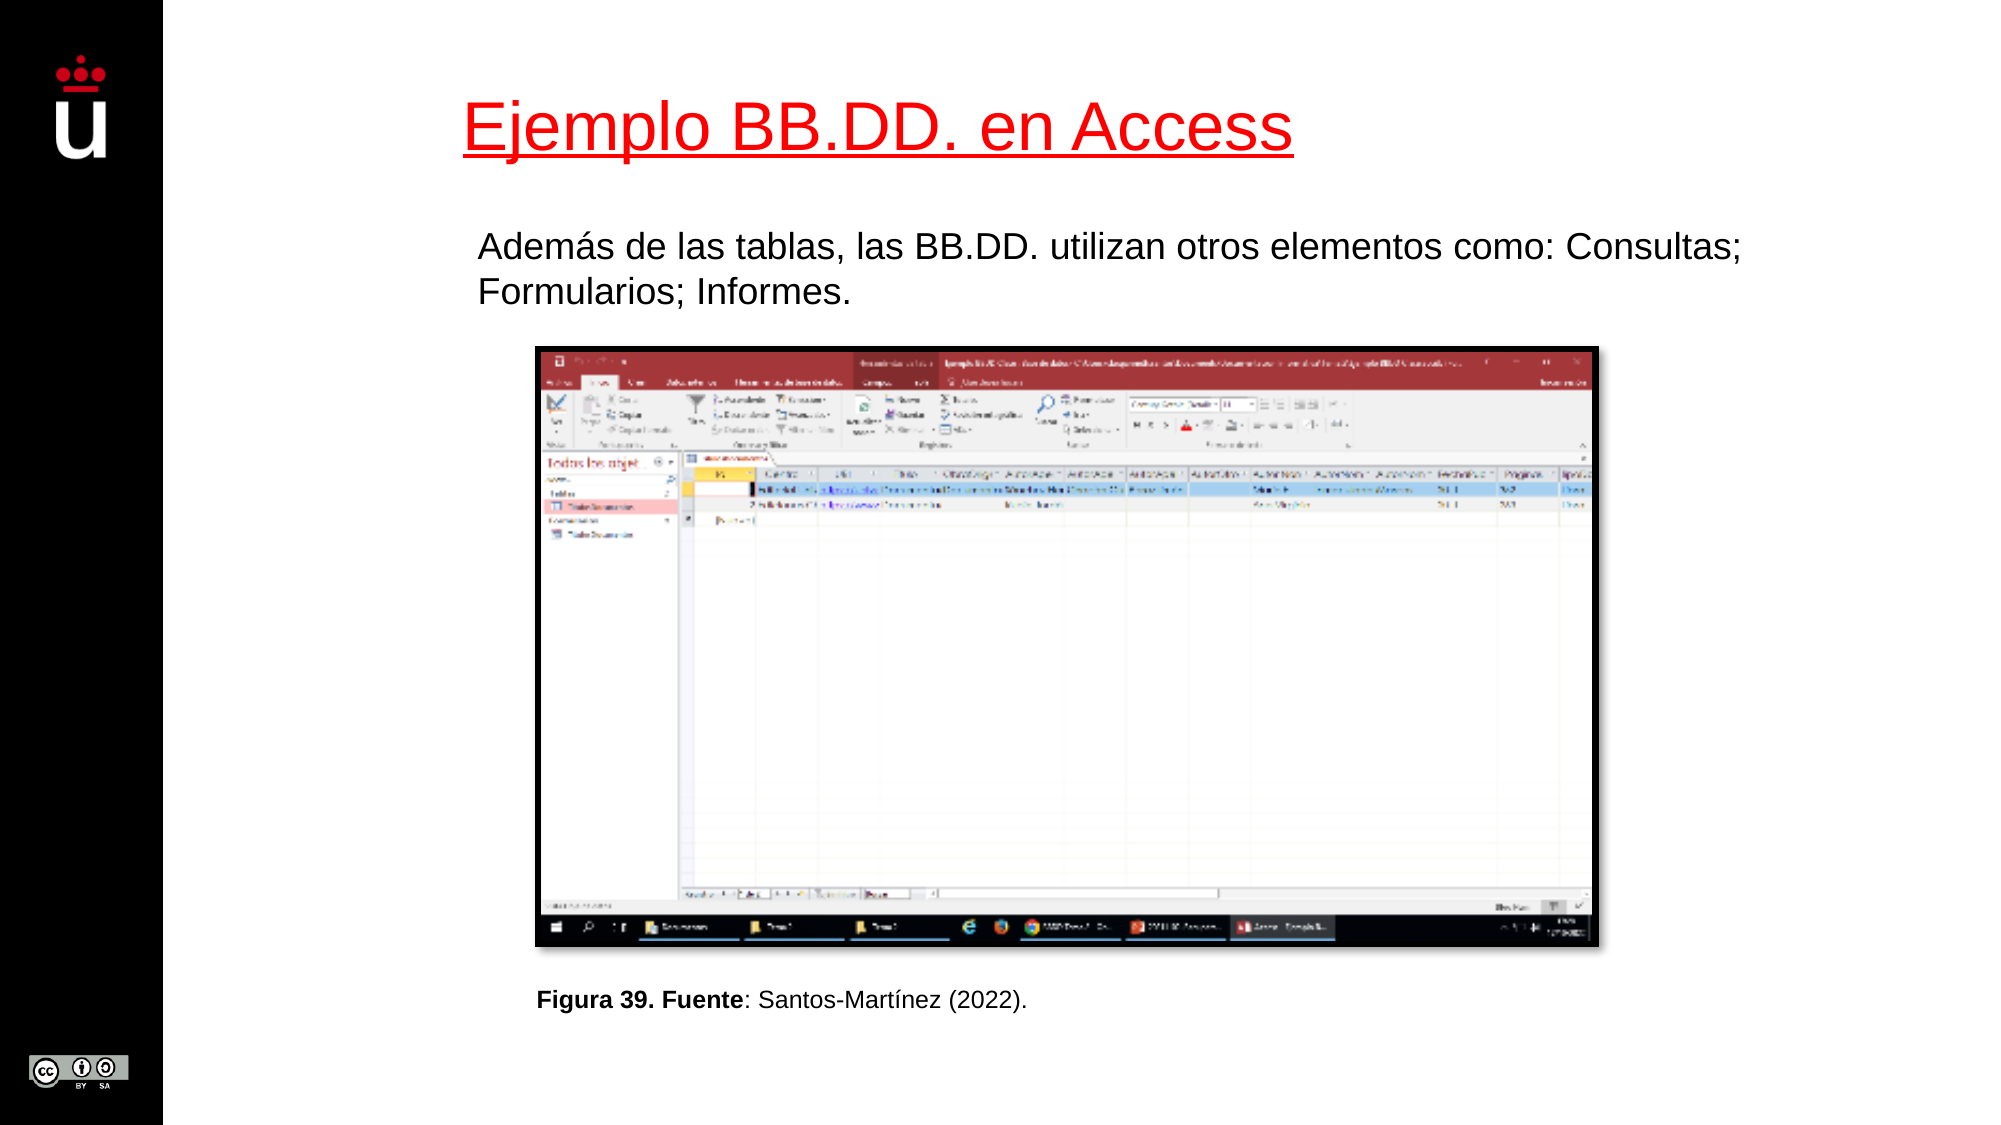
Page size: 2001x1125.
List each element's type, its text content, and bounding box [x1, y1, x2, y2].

picture [55, 55, 117, 165]
title Ejemplo BB.DD. en Access [462, 90, 1863, 166]
picture [28, 1054, 129, 1091]
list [541, 352, 1593, 941]
text_box Además de las tablas, las BB.DD. utilizan otros elementos como: Consultas; Formularios; Informes. [462, 214, 1775, 320]
text_box Figura 39. Fuente: Santos-Martínez (2022). [521, 976, 1834, 1021]
